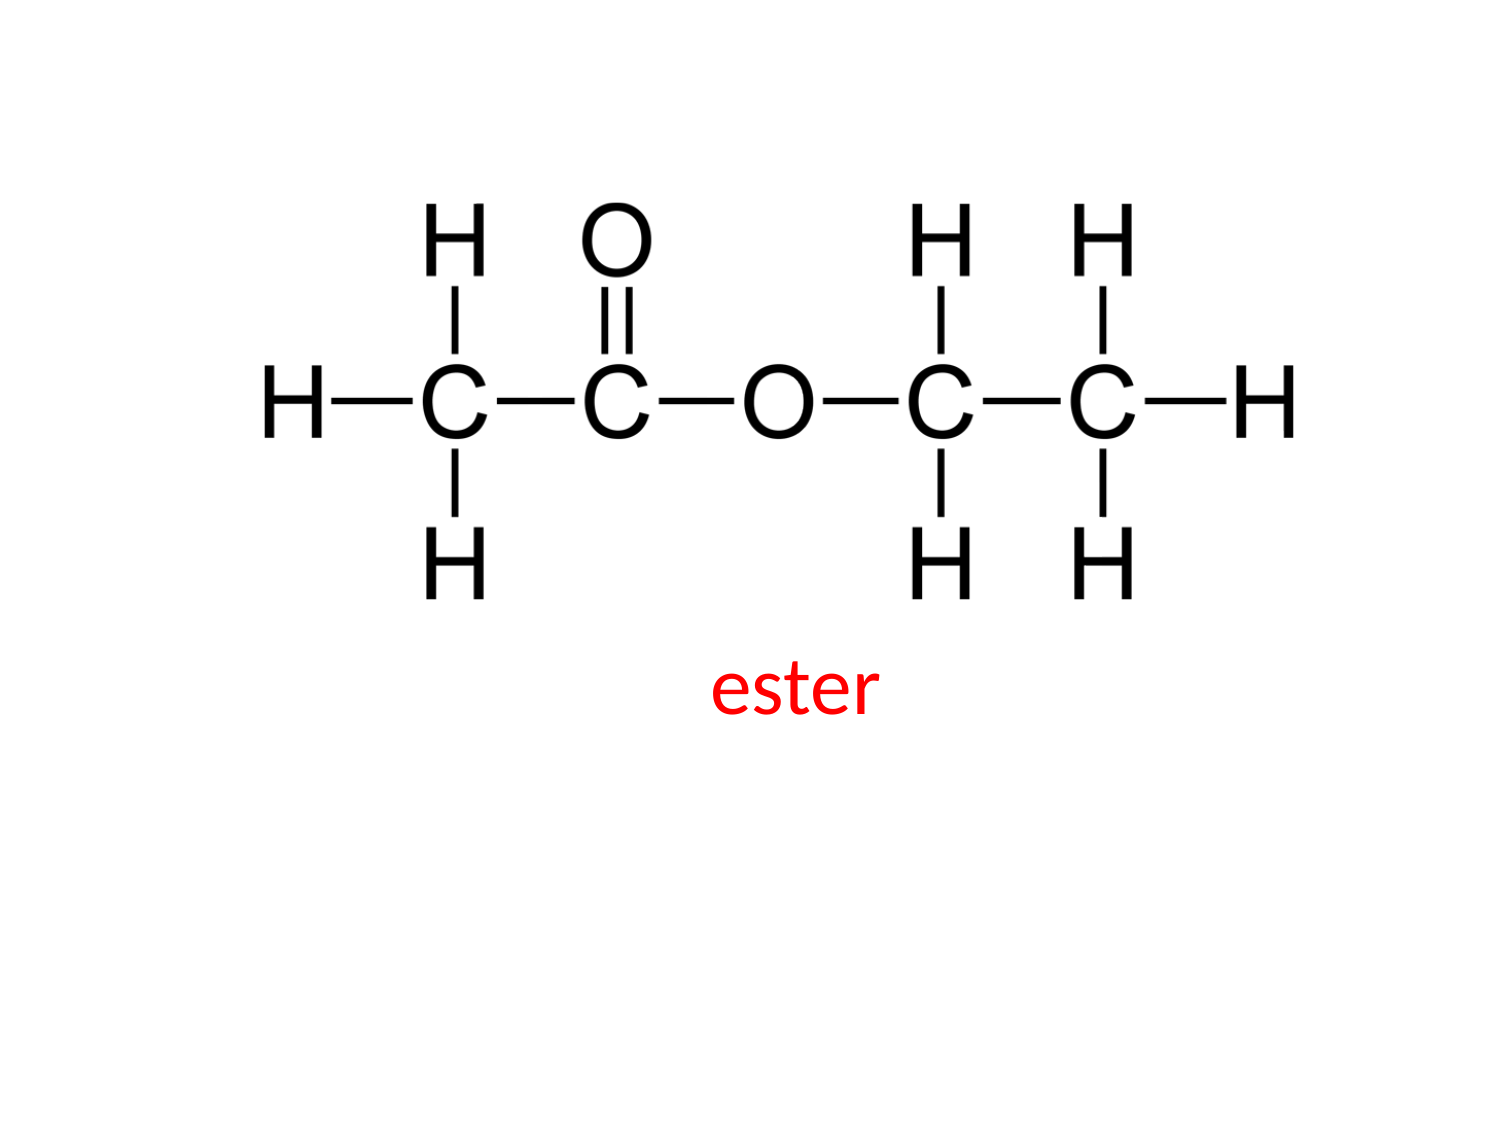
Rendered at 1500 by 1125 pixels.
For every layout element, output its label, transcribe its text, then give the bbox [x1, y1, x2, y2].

text_box ethaanzuur + ethanol  ester [170, 23, 1464, 1039]
picture [213, 151, 1345, 651]
